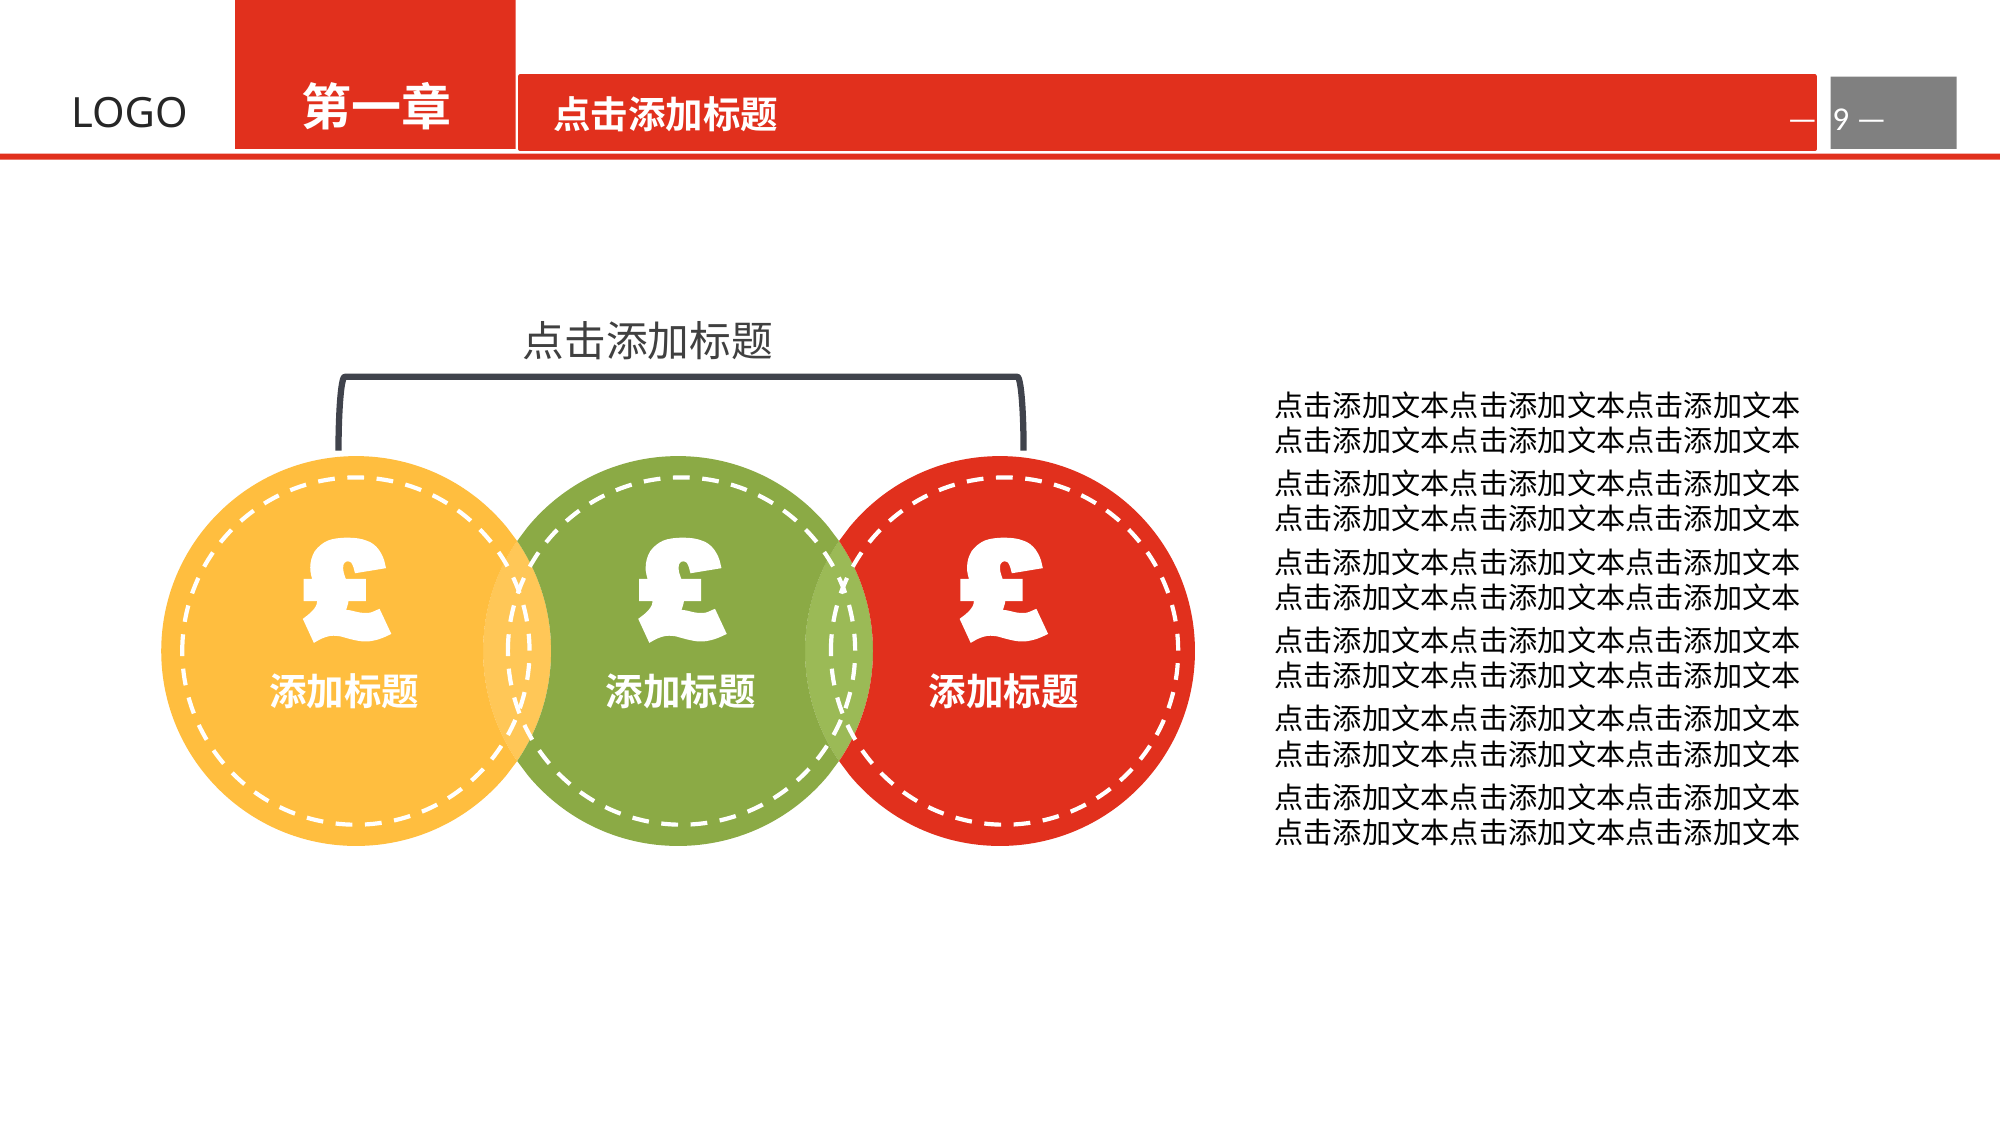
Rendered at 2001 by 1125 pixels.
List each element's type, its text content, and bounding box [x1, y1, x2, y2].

text_box 点击添加文本点击添加文本点击添加文本点击添加文本点击添加文本点击添加文本 [1259, 615, 1839, 693]
text_box 点击添加文本点击添加文本点击添加文本点击添加文本点击添加文本点击添加文本 [1259, 693, 1839, 771]
text_box [337, 376, 1025, 451]
text_box [1829, 74, 1959, 89]
text_box 点击添加标题 [538, 83, 811, 144]
text_box 点击添加文本点击添加文本点击添加文本点击添加文本点击添加文本点击添加文本 [1259, 458, 1839, 536]
text_box 点击添加标题 [507, 307, 875, 373]
text_box [1829, 145, 1959, 151]
text_box [518, 74, 1817, 151]
text_box LOGO [19, 78, 203, 143]
text_box [0, 152, 2000, 162]
text_box — — [1772, 89, 2000, 145]
text_box 点击添加文本点击添加文本点击添加文本点击添加文本点击添加文本点击添加文本 [1259, 536, 1839, 615]
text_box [160, 455, 1196, 847]
text_box 第一章 [270, 68, 483, 143]
text_box [233, 0, 518, 151]
text_box 点击添加文本点击添加文本点击添加文本点击添加文本点击添加文本点击添加文本 [1259, 379, 1839, 458]
text_box 点击添加文本点击添加文本点击添加文本点击添加文本点击添加文本点击添加文本 [1259, 771, 1839, 857]
